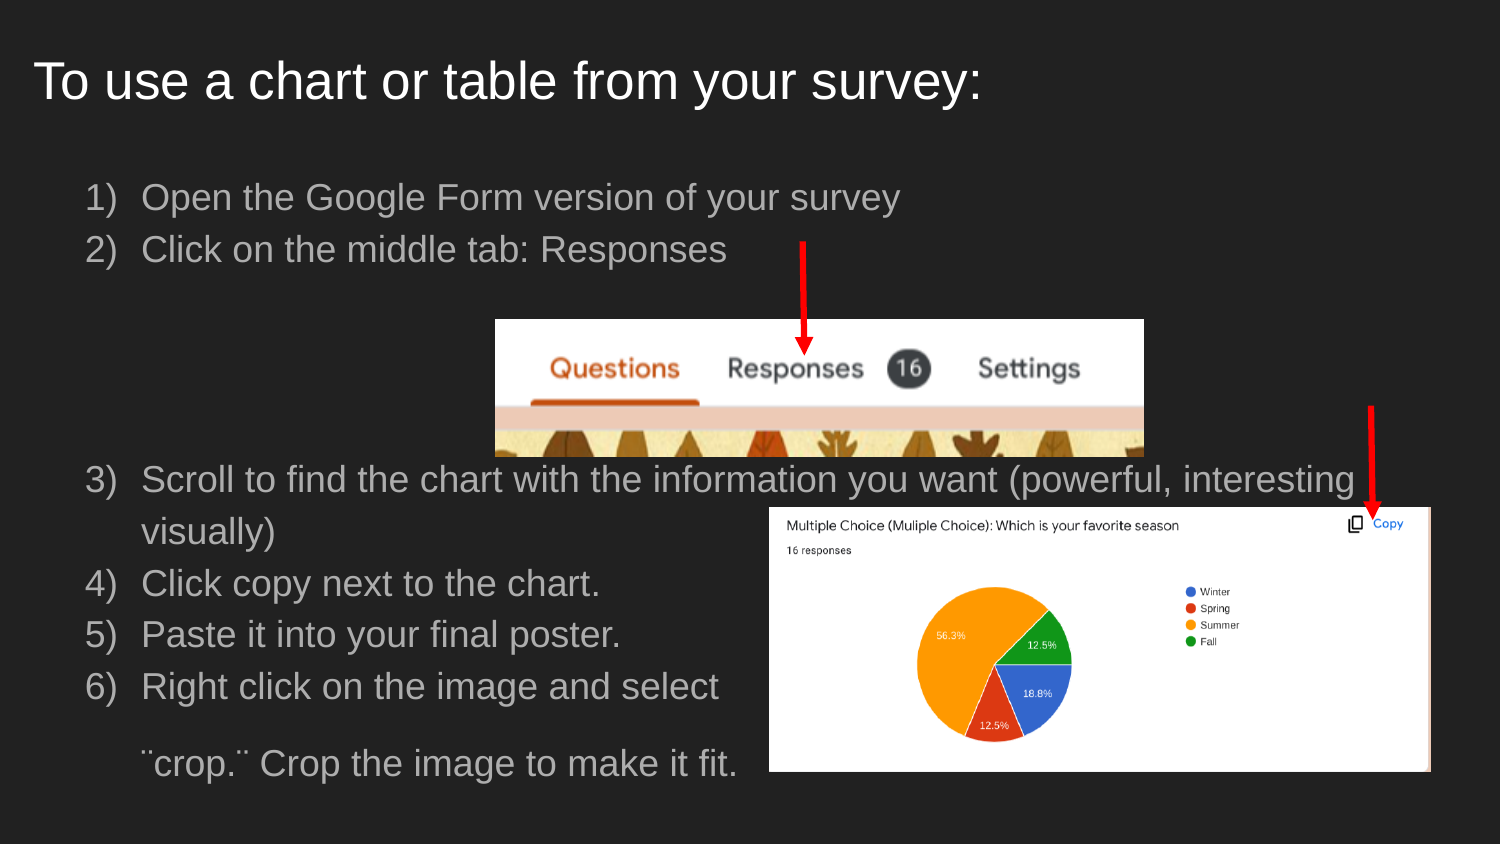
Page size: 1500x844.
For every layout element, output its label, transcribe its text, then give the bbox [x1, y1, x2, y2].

picture [769, 507, 1431, 772]
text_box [1370, 405, 1374, 521]
list Open the Google Form version of your survey Click on the middle tab: Responses Scroll to find the chart with the information you want (powerful, interesting visually) Click copy next to the chart. Paste it into your final poster. Right click on the image and select ¨crop.¨ Crop the image to make it fit. [51, 151, 1449, 712]
title To use a chart or table from your survey: [18, 31, 1417, 126]
picture [495, 318, 1145, 457]
